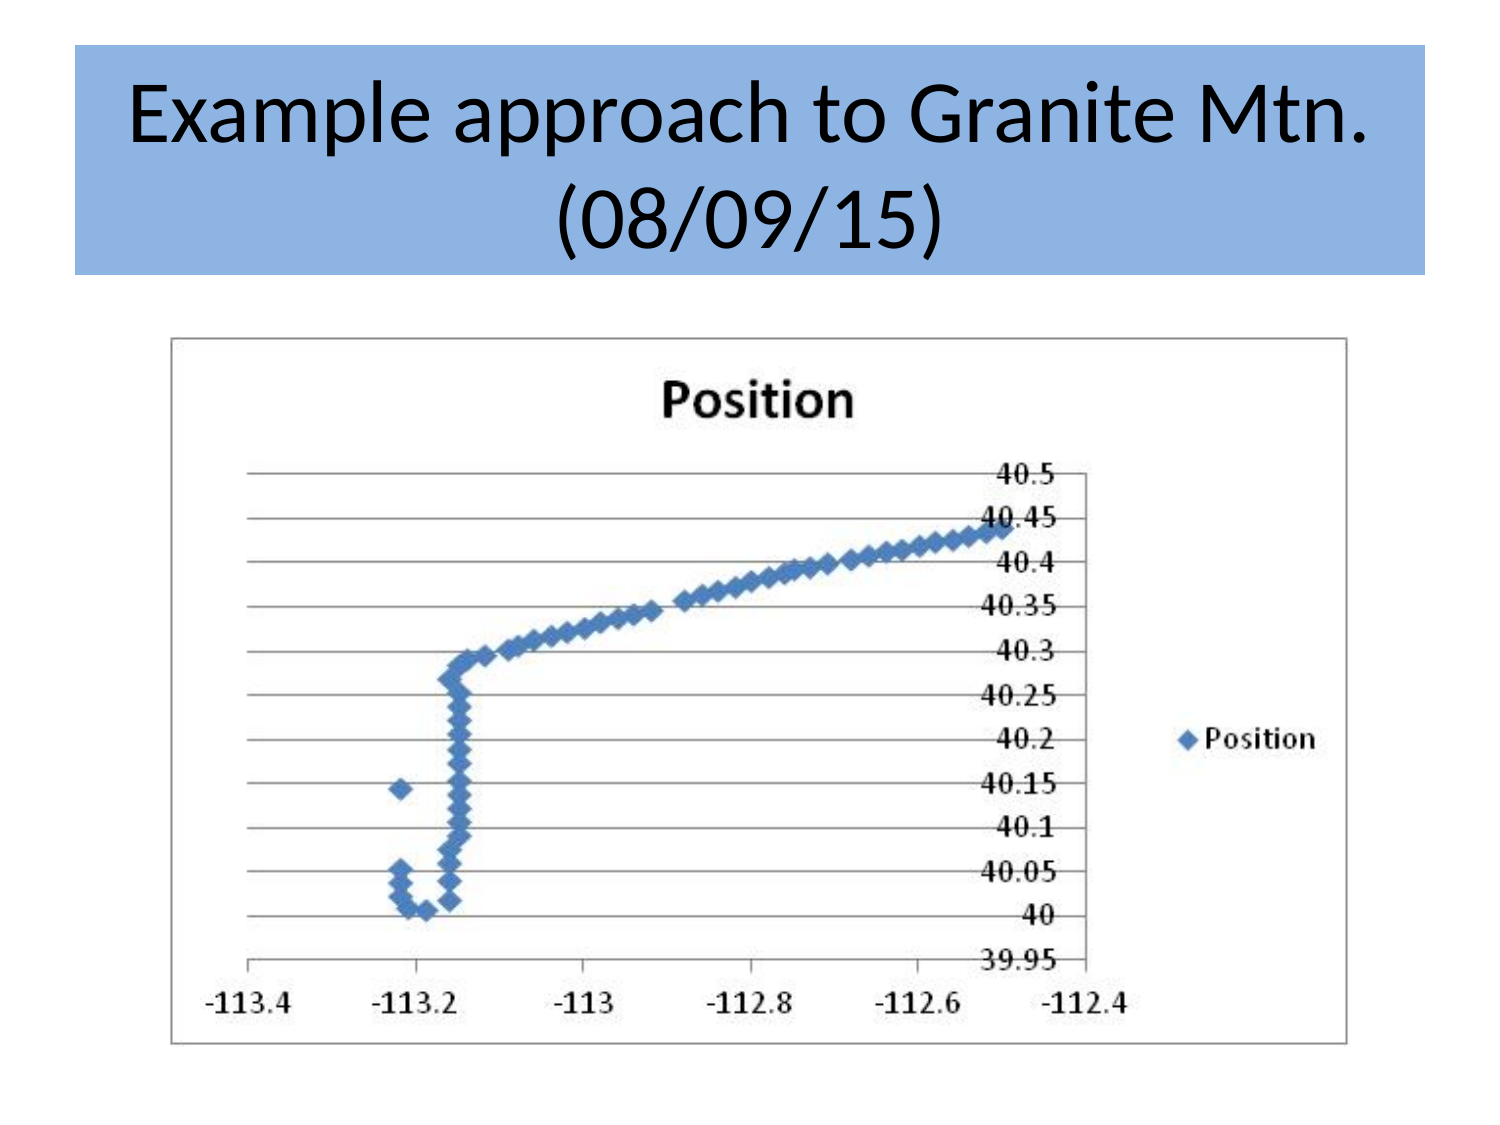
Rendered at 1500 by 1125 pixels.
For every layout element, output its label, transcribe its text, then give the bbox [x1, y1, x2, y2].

title Example approach to Granite Mtn. (08/09/15) [75, 45, 1425, 275]
picture [169, 335, 1351, 1048]
